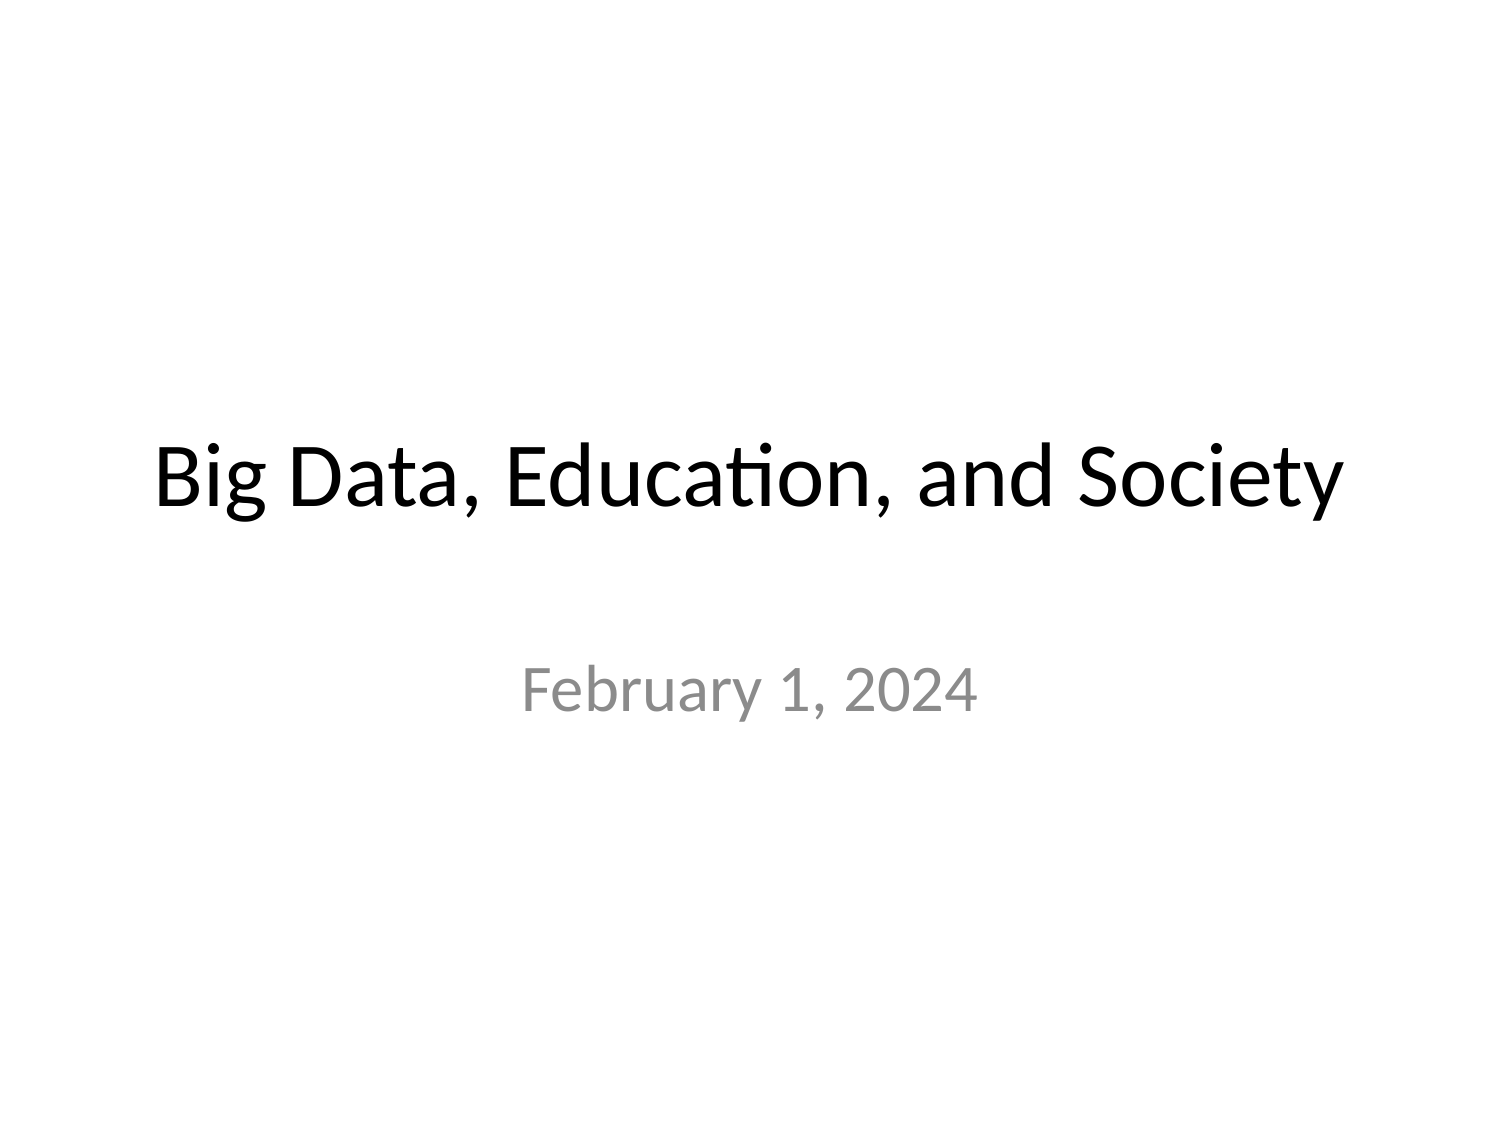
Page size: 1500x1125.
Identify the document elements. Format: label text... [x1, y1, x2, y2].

title Big Data, Education, and Society [112, 349, 1388, 591]
subtitle February 1, 2024 [225, 637, 1275, 925]
